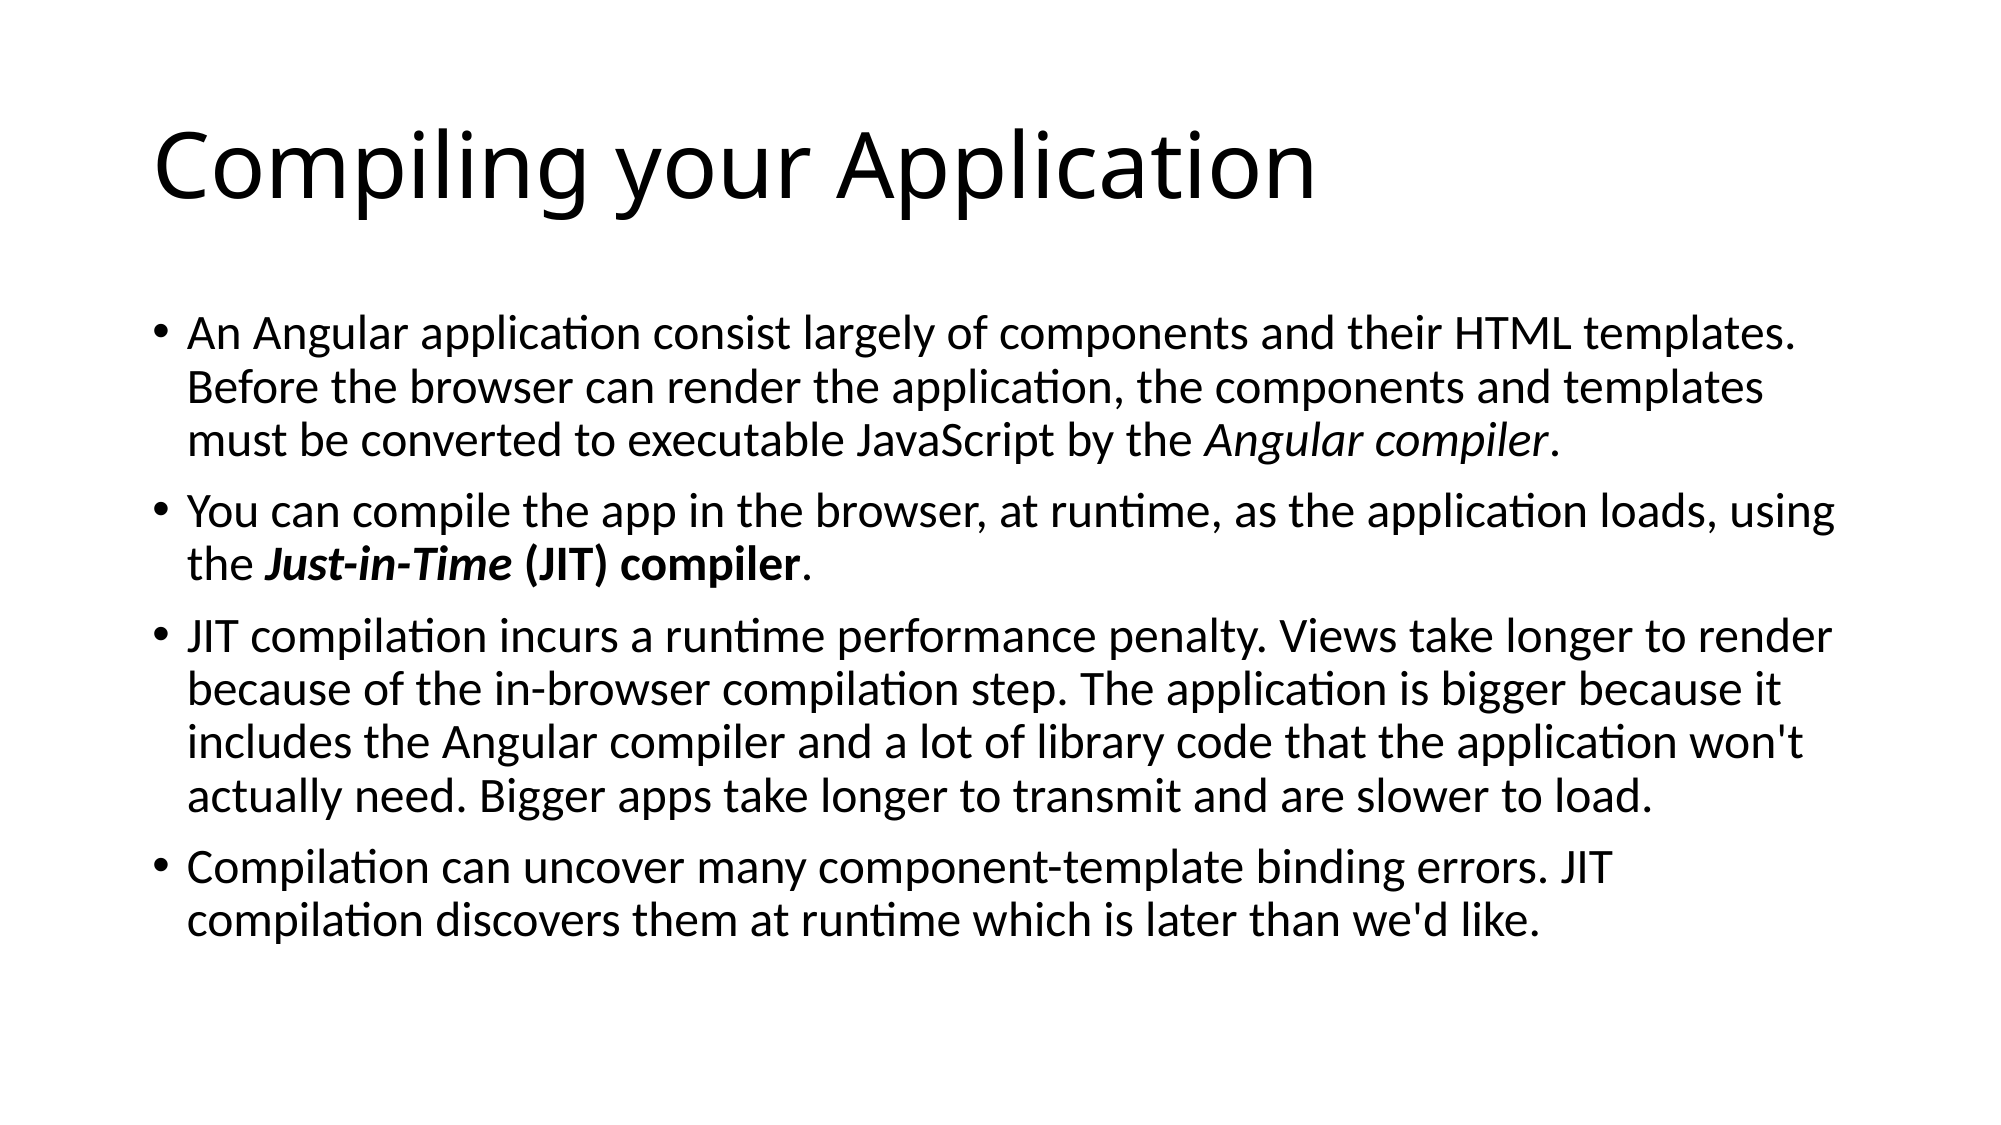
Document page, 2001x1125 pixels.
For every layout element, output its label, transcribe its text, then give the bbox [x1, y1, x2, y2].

list An Angular application consist largely of components and their HTML templates. Before the browser can render the application, the components and templates must be converted to executable JavaScript by the Angular compiler. You can compile the app in the browser, at runtime, as the application loads, using the Just-in-Time (JIT) compiler. JIT compilation incurs a runtime performance penalty. Views take longer to render because of the in-browser compilation step. The application is bigger because it includes the Angular compiler and a lot of library code that the application won't actually need. Bigger apps take longer to transmit and are slower to load. Compilation can uncover many component-template binding errors. JIT compilation discovers them at runtime which is later than we'd like. [137, 299, 1863, 1014]
title Compiling your Application [137, 59, 1863, 278]
